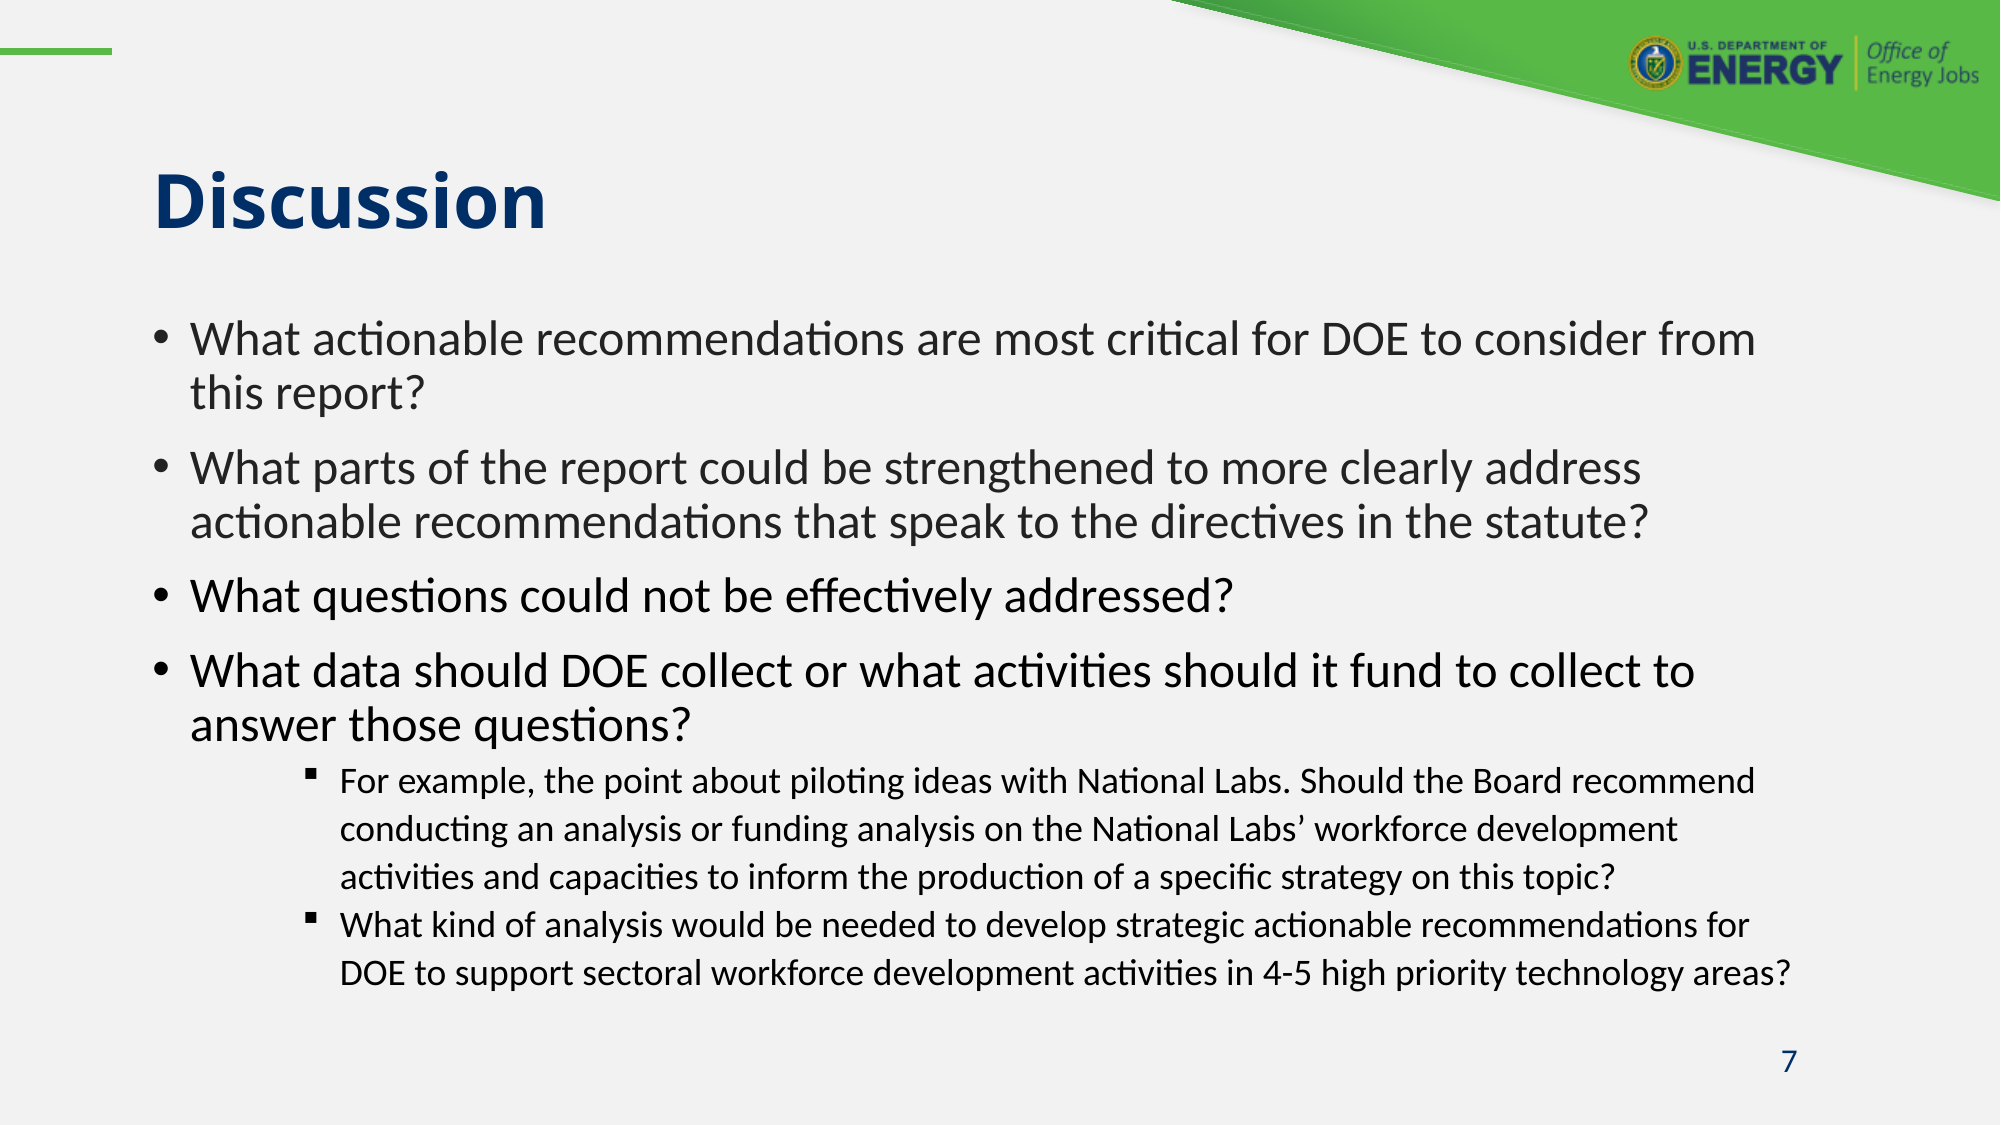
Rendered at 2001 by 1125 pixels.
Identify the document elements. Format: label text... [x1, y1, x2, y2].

list What actionable recommendations are most critical for DOE to consider from this report? What parts of the report could be strengthened to more clearly address actionable recommendations that speak to the directives in the statute? What questions could not be effectively addressed? What data should DOE collect or what activities should it fund to collect to answer those questions? For example, the point about piloting ideas with National Labs. Should the Board recommend conducting an analysis or funding analysis on the National Labs’ workforce development activities and capacities to inform the production of a specific strategy on this topic? What kind of analysis would be needed to develop strategic actionable recommendations for DOE to support sectoral workforce development activities in 4-5 high priority technology areas? [137, 304, 1813, 821]
title Discussion [137, 129, 1813, 280]
picture [1171, 0, 2000, 216]
